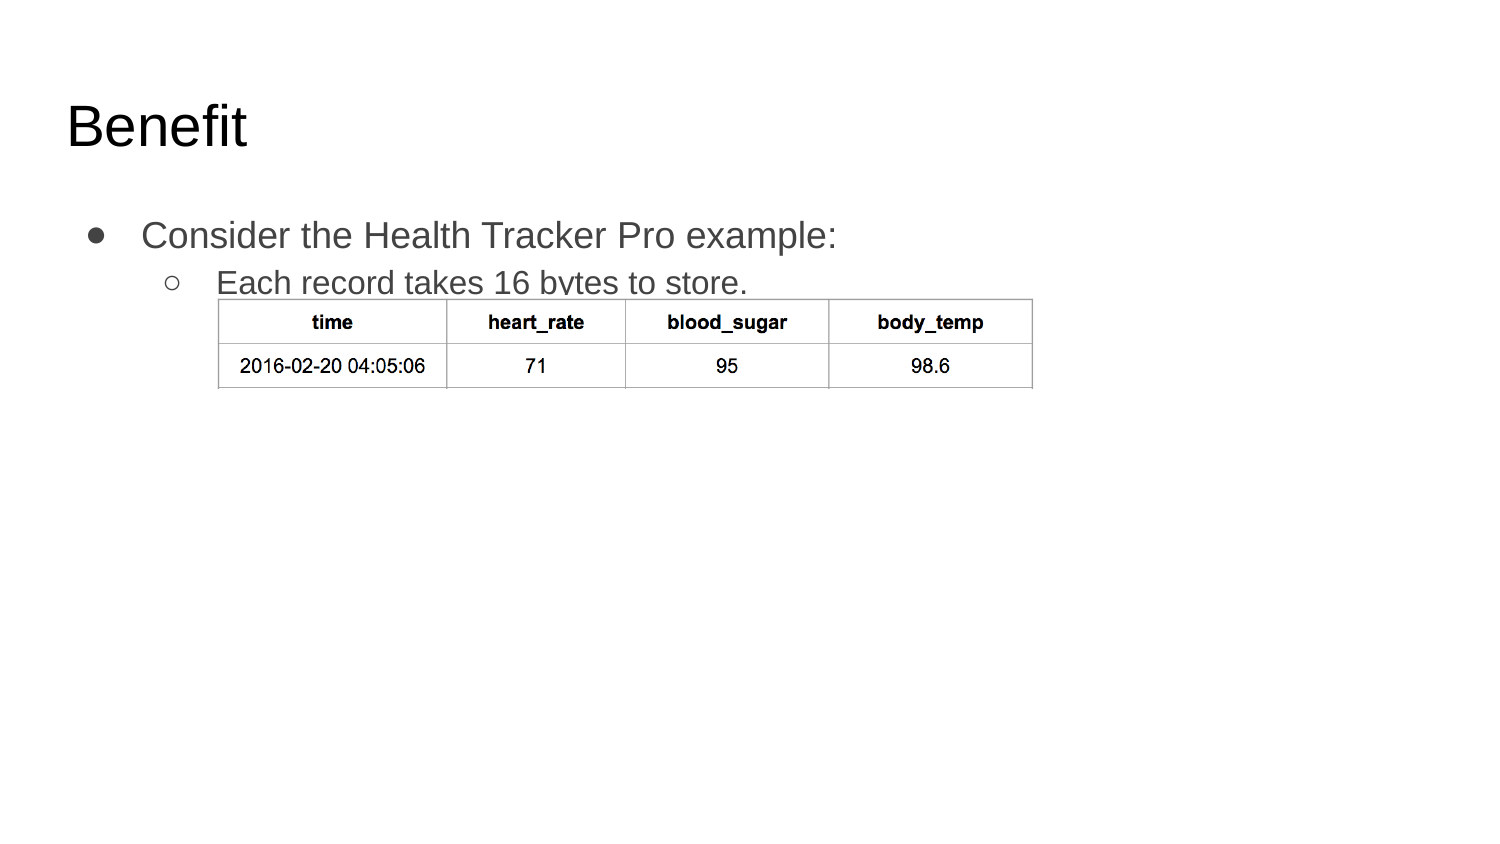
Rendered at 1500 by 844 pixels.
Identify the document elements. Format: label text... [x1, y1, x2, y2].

list Consider the Health Tracker Pro example: Each record takes 16 bytes to store. [51, 189, 1449, 750]
picture [213, 294, 1035, 390]
title Benefit [51, 72, 1449, 167]
